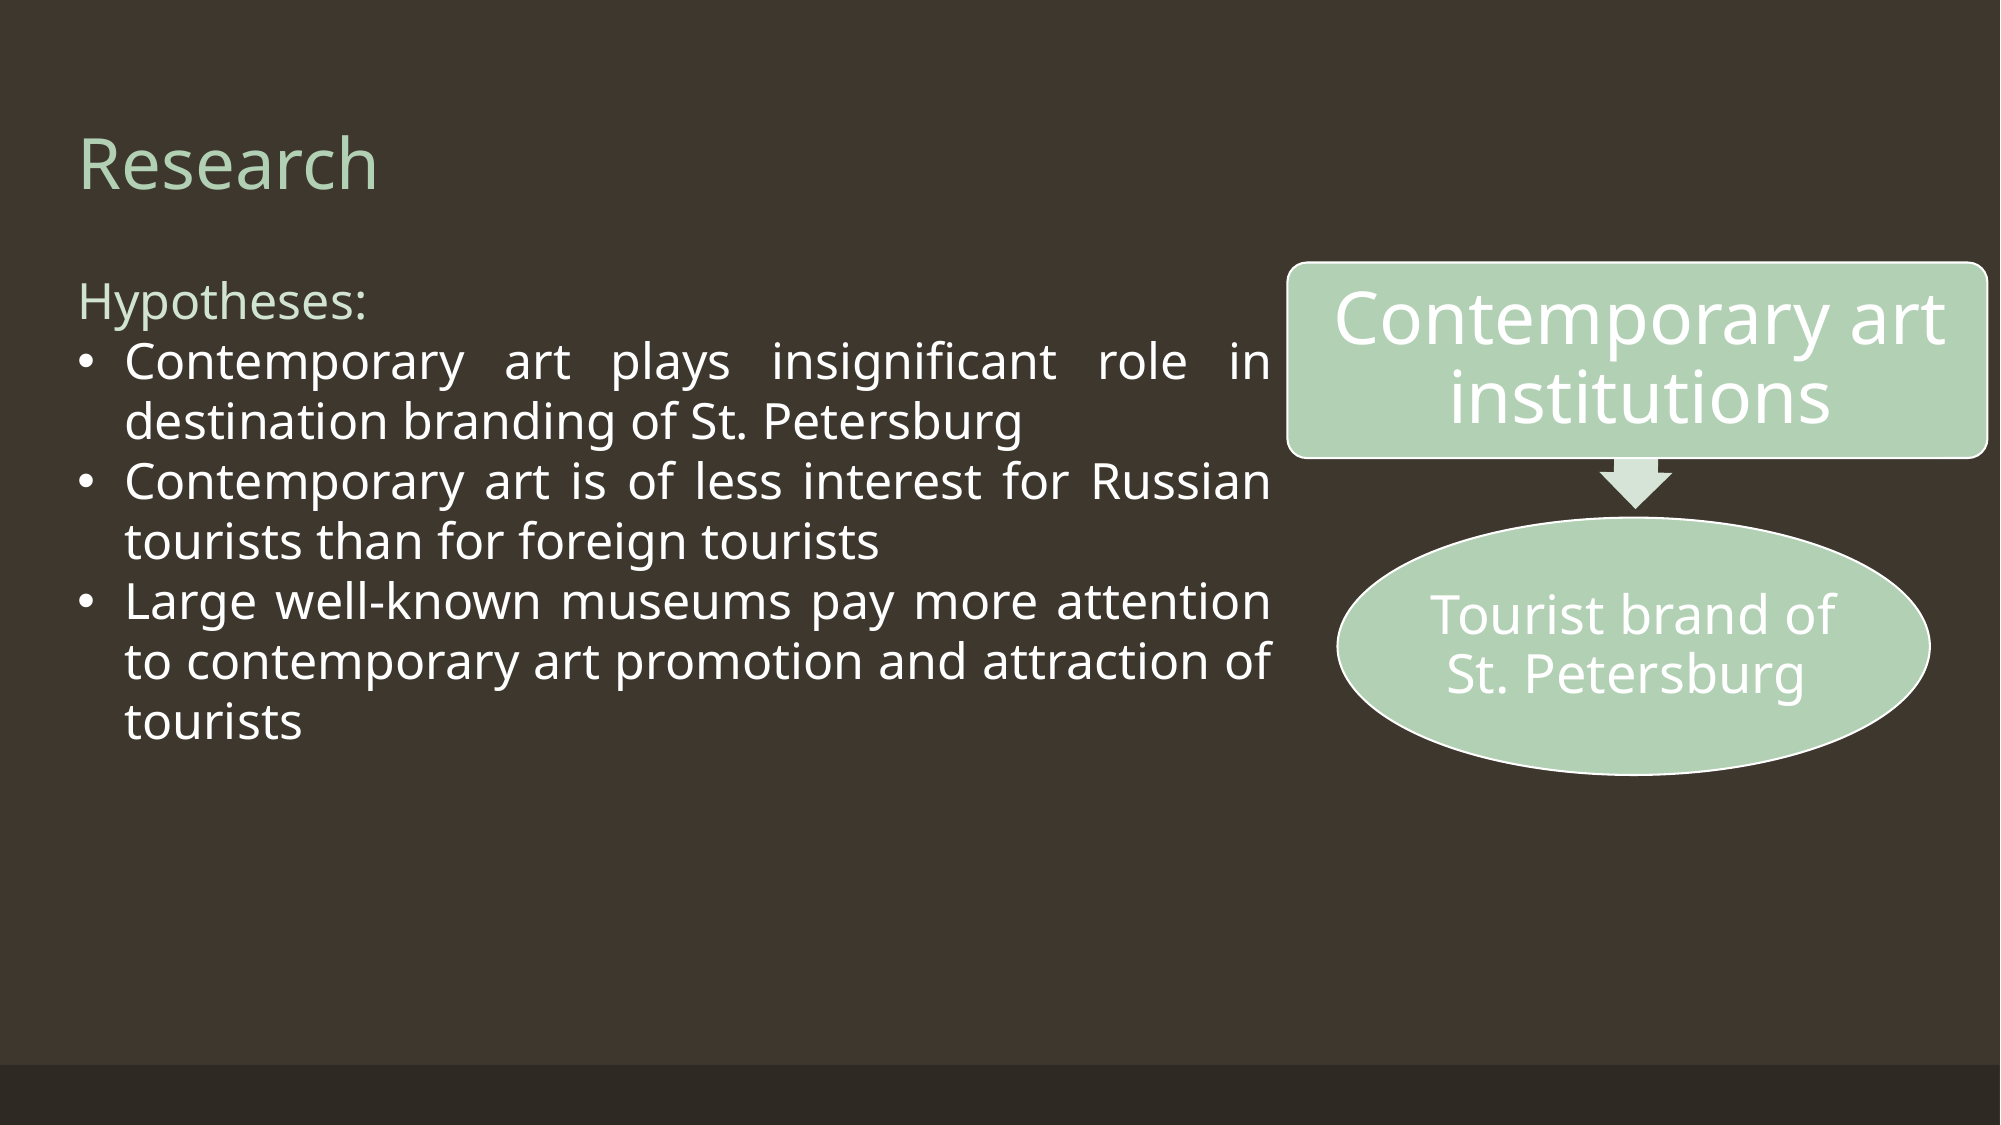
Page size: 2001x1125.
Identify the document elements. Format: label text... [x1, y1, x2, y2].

text_box Hypotheses: Contemporary art plays insignificant role in destination branding of St. Petersburg Contemporary art is of less interest for Russian tourists than for foreign tourists Large well-known museums pay more attention to contemporary art promotion and attraction of tourists [62, 262, 1288, 803]
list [1137, 262, 2000, 775]
title Research [62, 24, 1788, 213]
